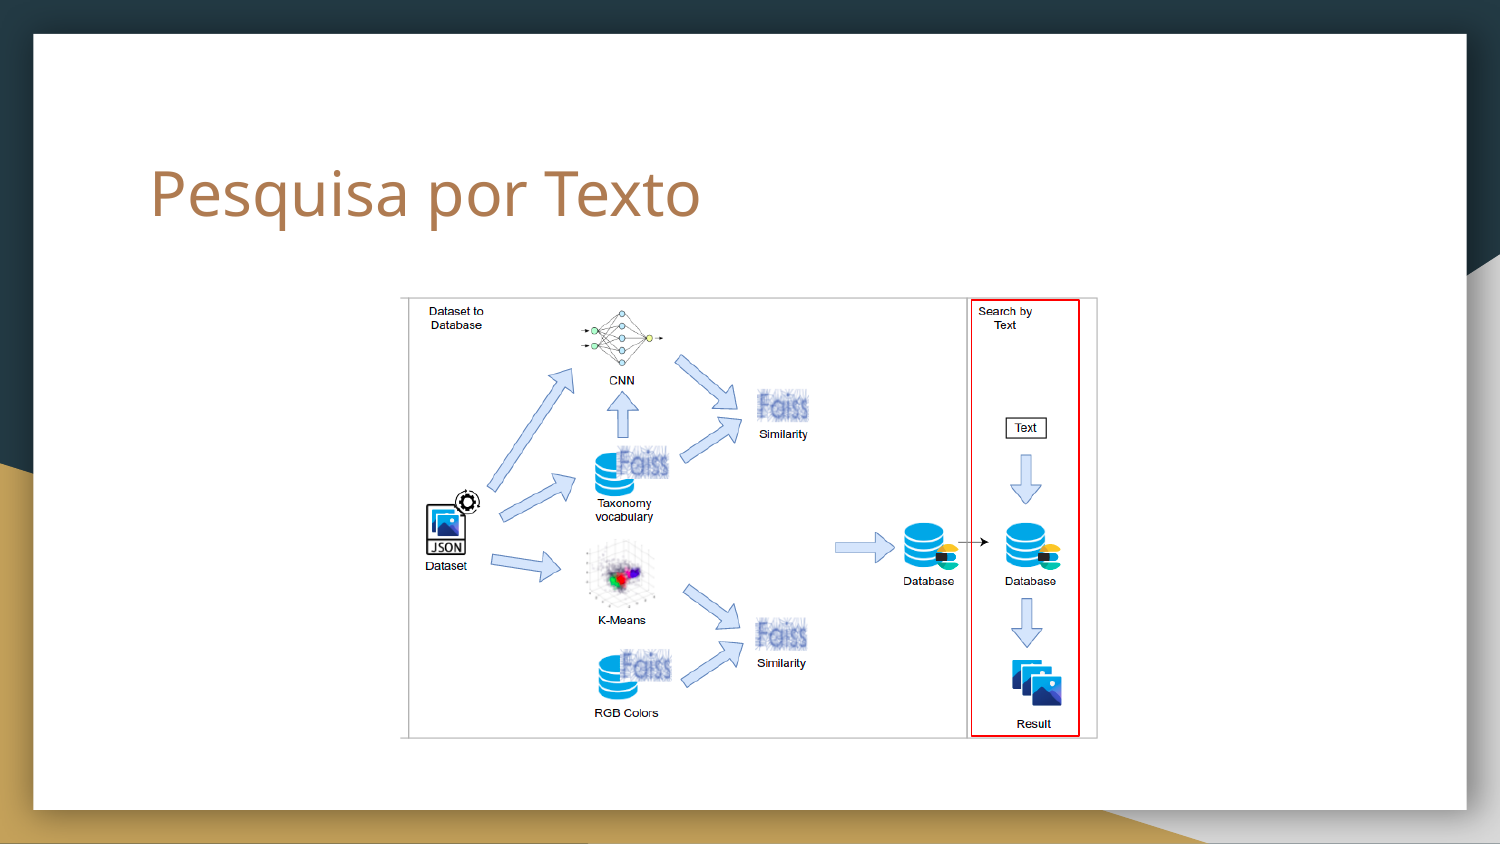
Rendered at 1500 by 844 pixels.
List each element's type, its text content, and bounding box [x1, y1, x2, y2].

title Pesquisa por Texto [134, 138, 1366, 296]
picture [400, 295, 1100, 741]
